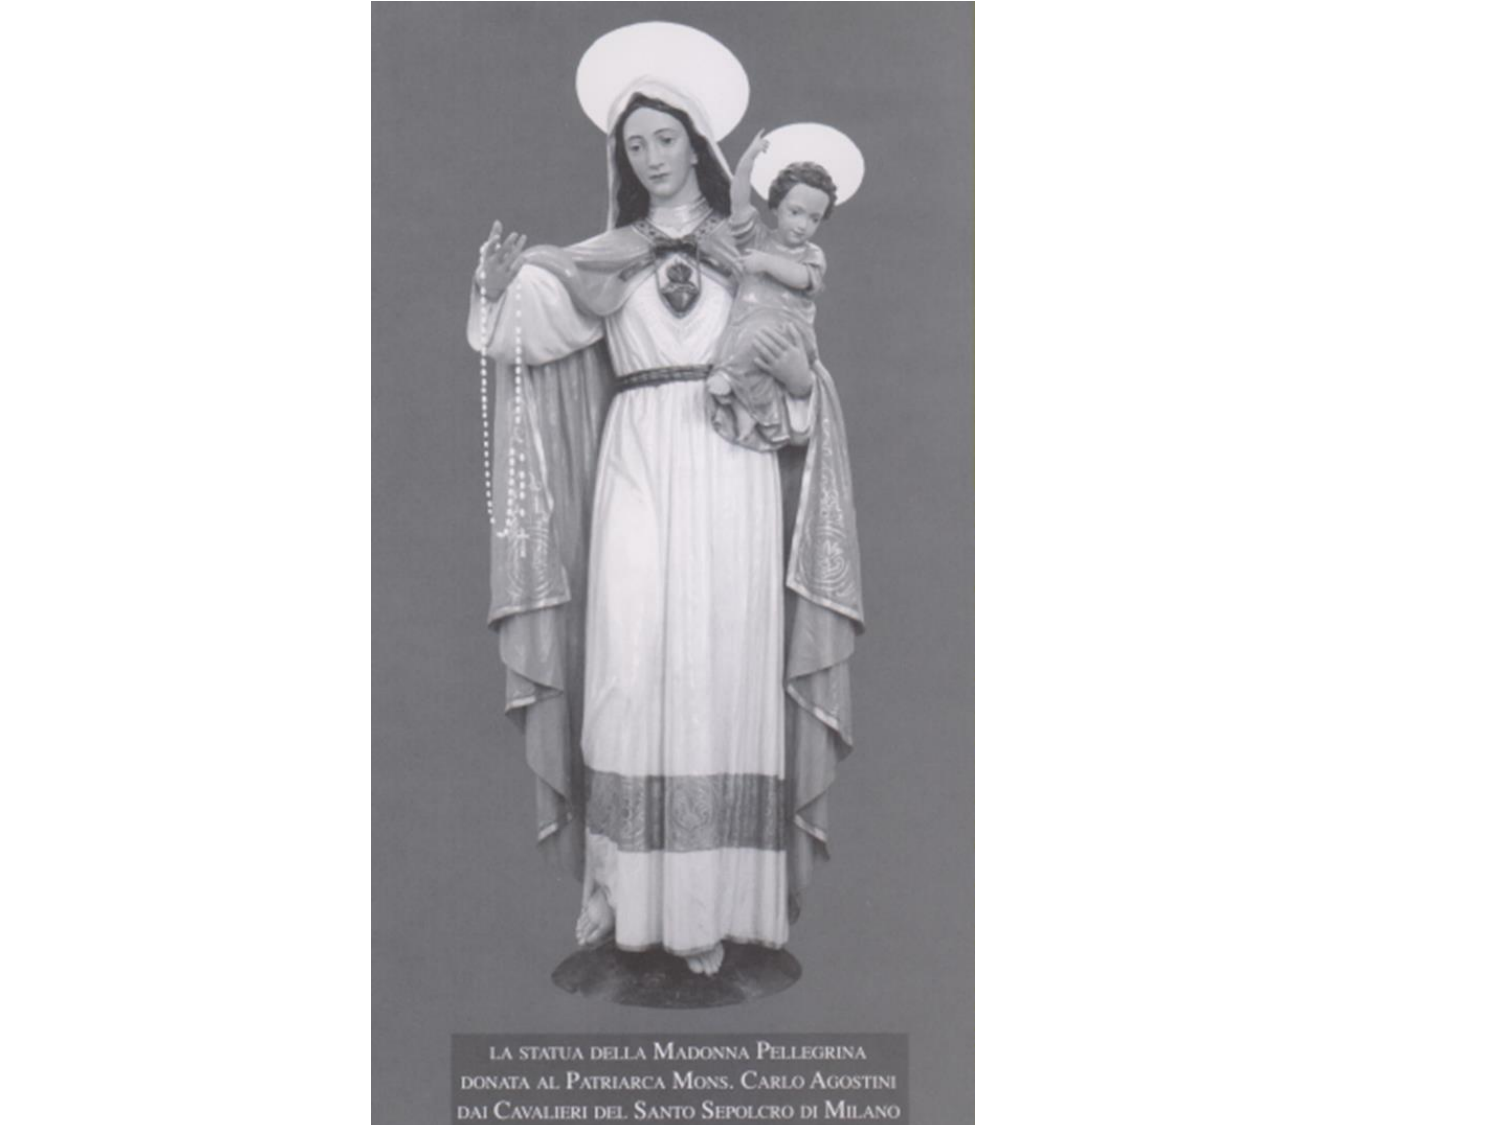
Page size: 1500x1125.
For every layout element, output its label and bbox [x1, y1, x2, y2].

picture [371, 1, 975, 1125]
